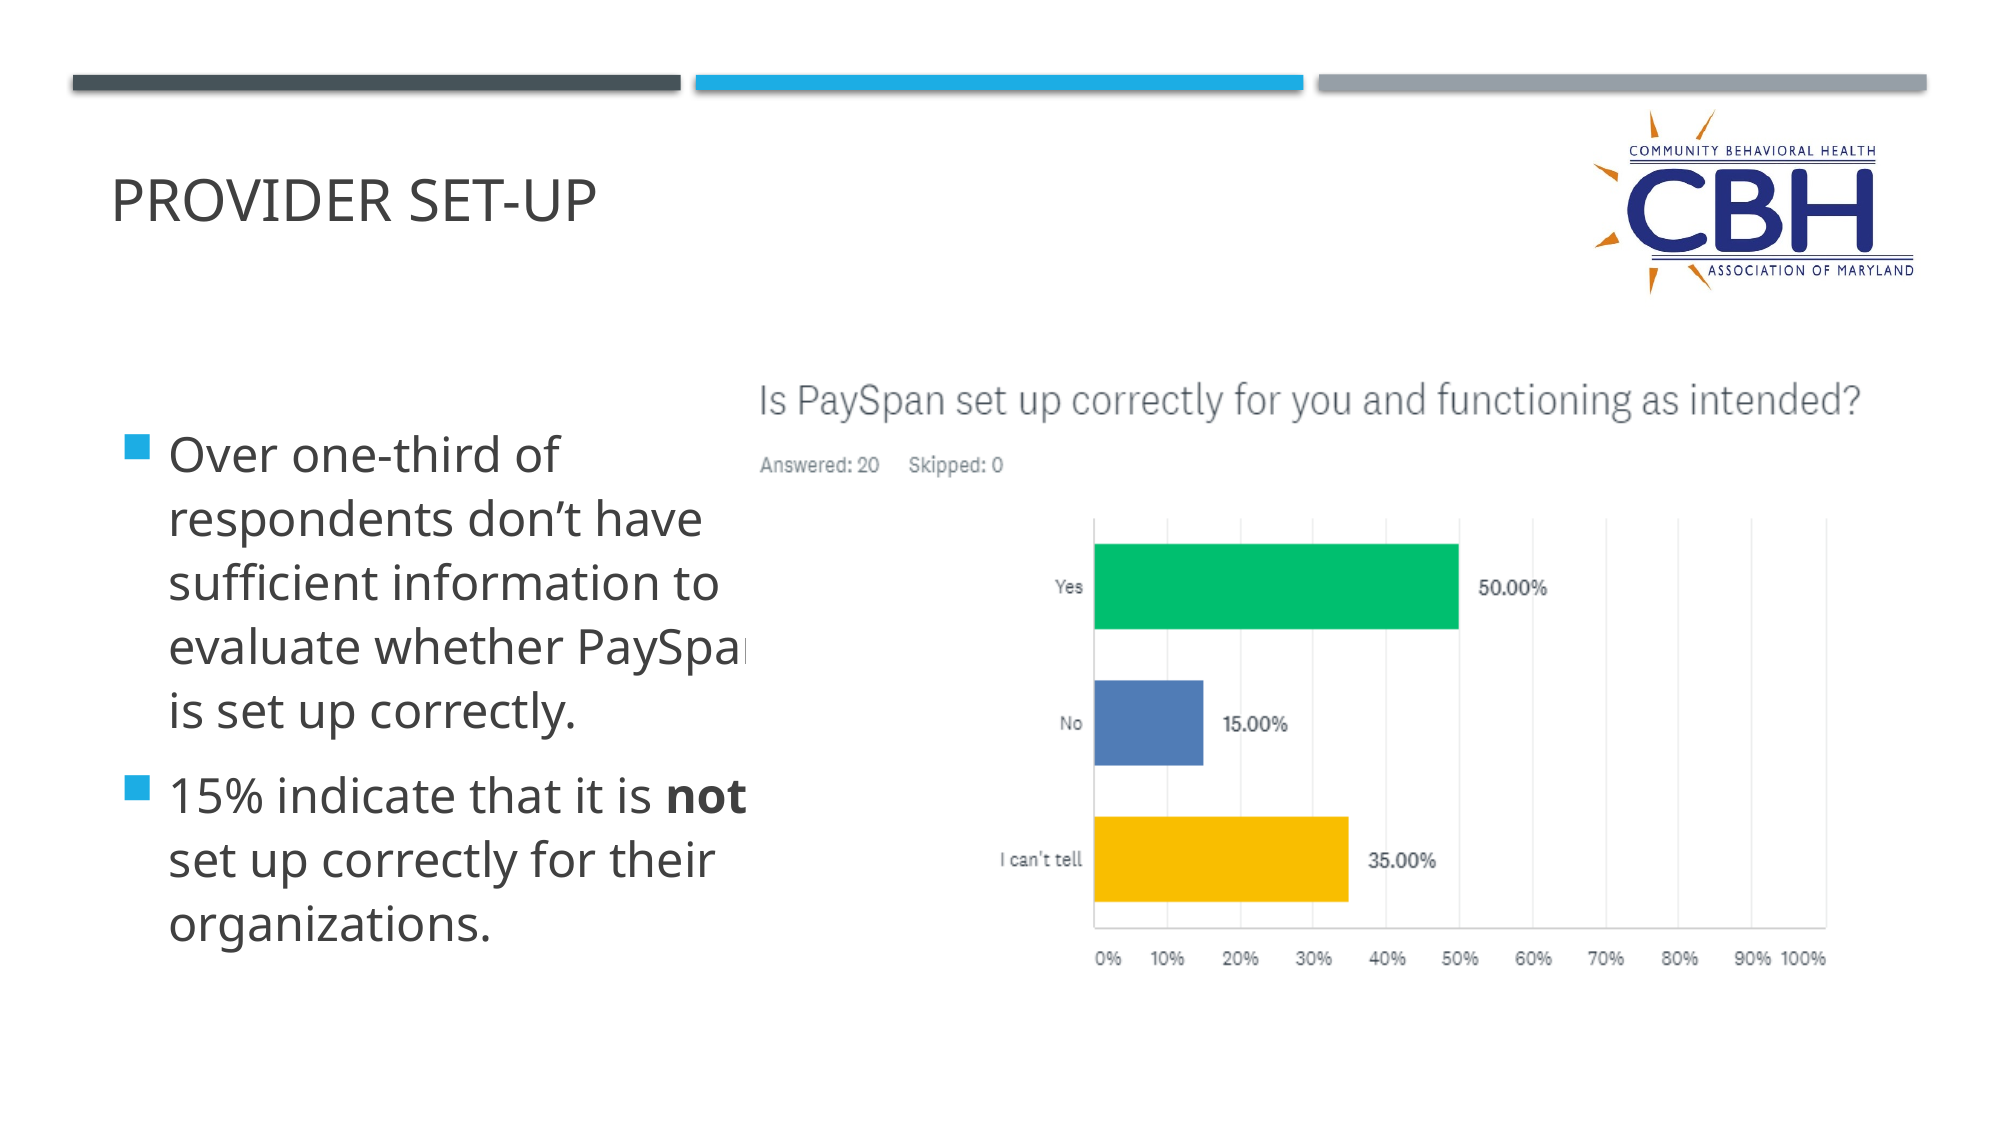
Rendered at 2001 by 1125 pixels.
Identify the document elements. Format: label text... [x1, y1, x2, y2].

picture [745, 362, 1896, 1016]
list Over one-third of respondents don’t have sufficient information to evaluate whether PaySpan is set up correctly. 15% indicate that it is not set up correctly for their organizations. [105, 386, 739, 983]
picture [1592, 108, 1922, 329]
title Provider Set-up [95, 115, 1587, 241]
